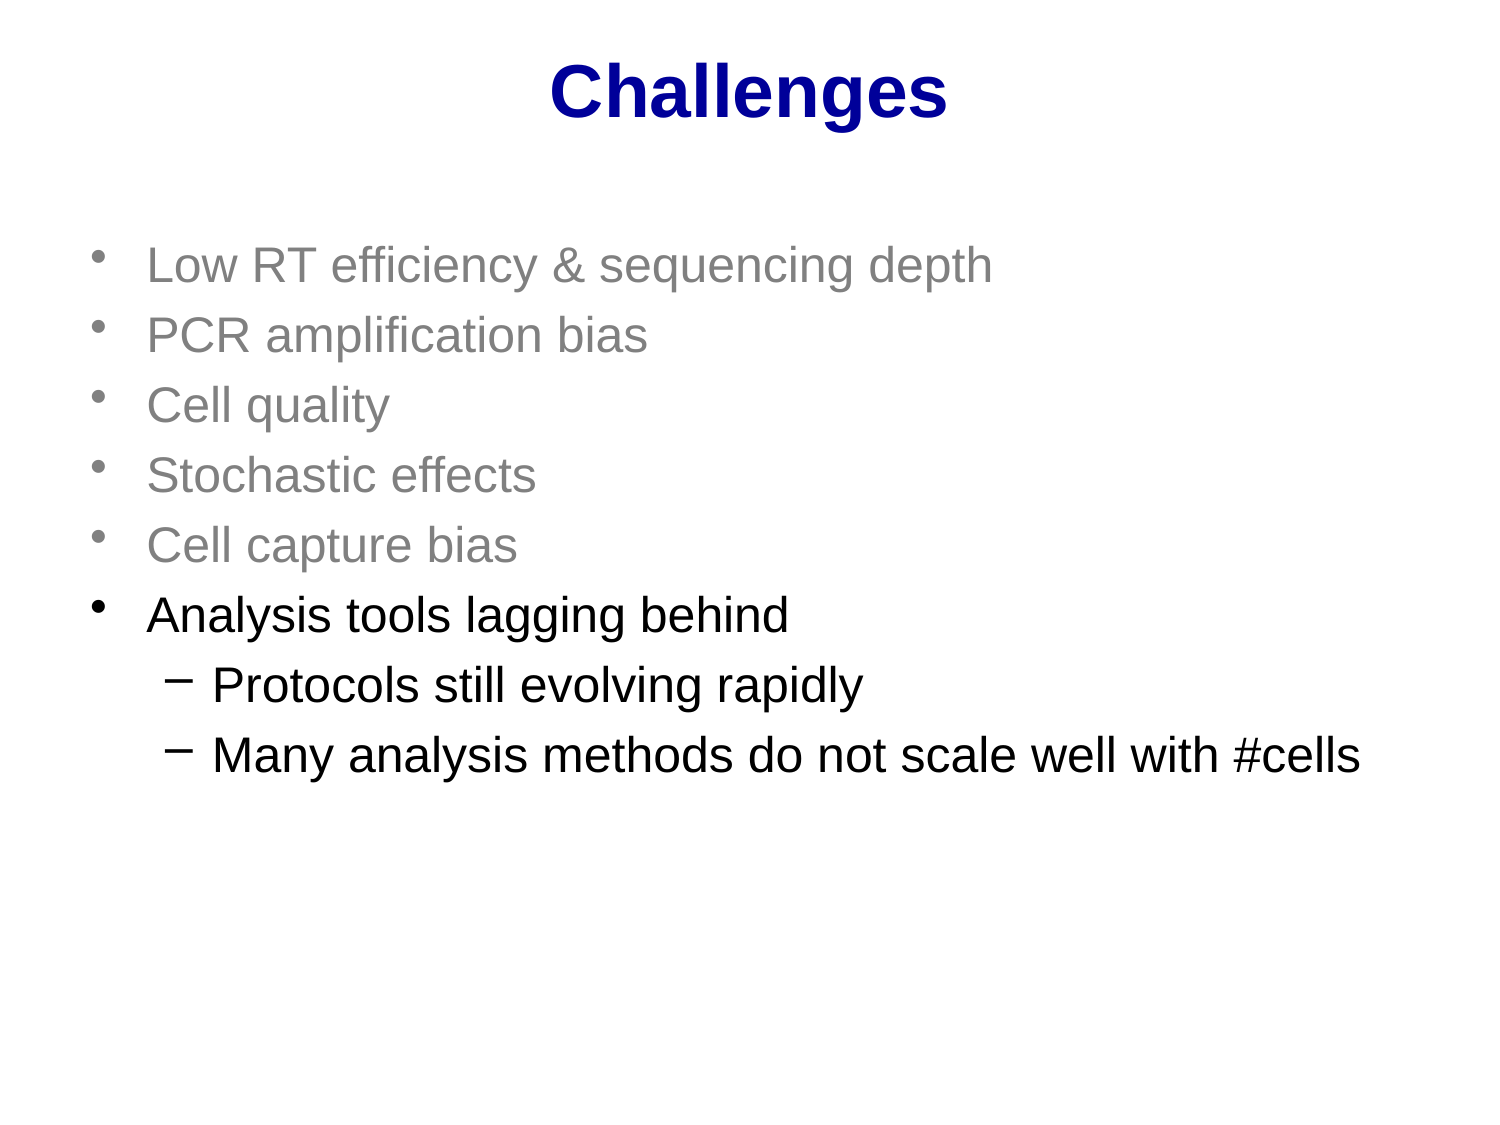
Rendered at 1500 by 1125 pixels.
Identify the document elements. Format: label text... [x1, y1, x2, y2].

list Low RT efficiency & sequencing depth PCR amplification bias Cell quality Stochastic effects Cell capture bias Analysis tools lagging behind Protocols still evolving rapidly Many analysis methods do not scale well with #cells [74, 224, 1500, 1051]
title Challenges [0, 37, 1500, 139]
